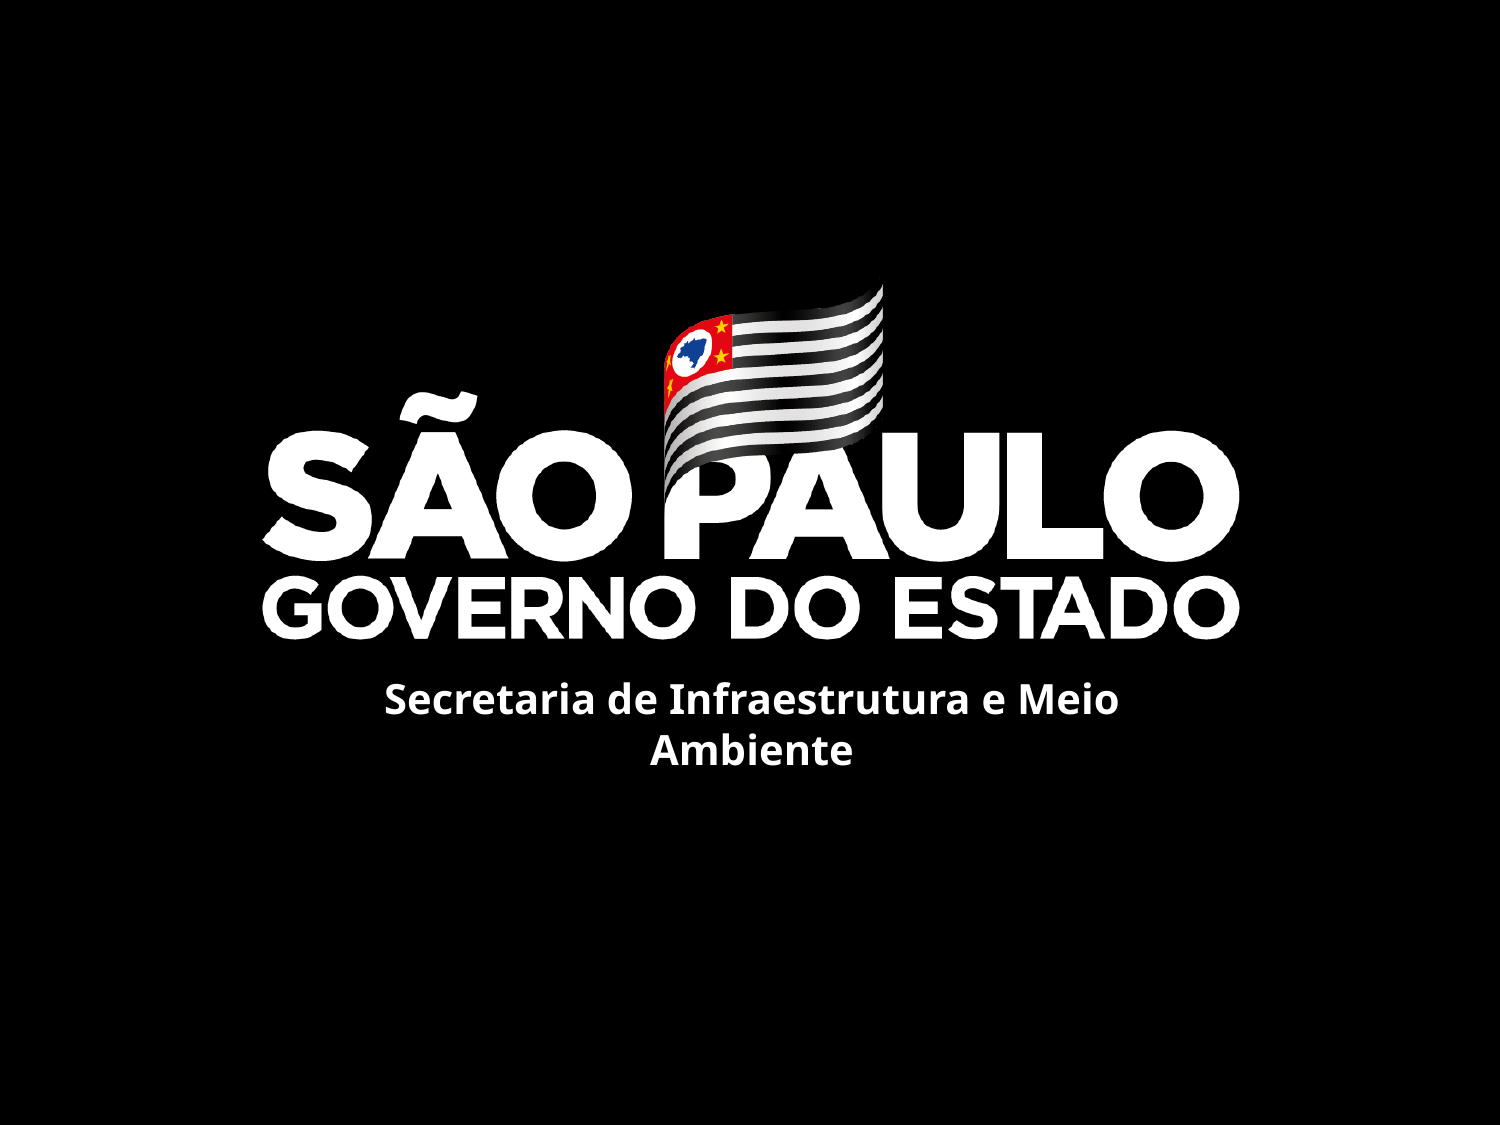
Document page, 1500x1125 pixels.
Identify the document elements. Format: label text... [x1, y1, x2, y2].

picture [242, 278, 1258, 646]
text_box Secretaria de Infraestrutura e Meio Ambiente [280, 665, 1224, 781]
